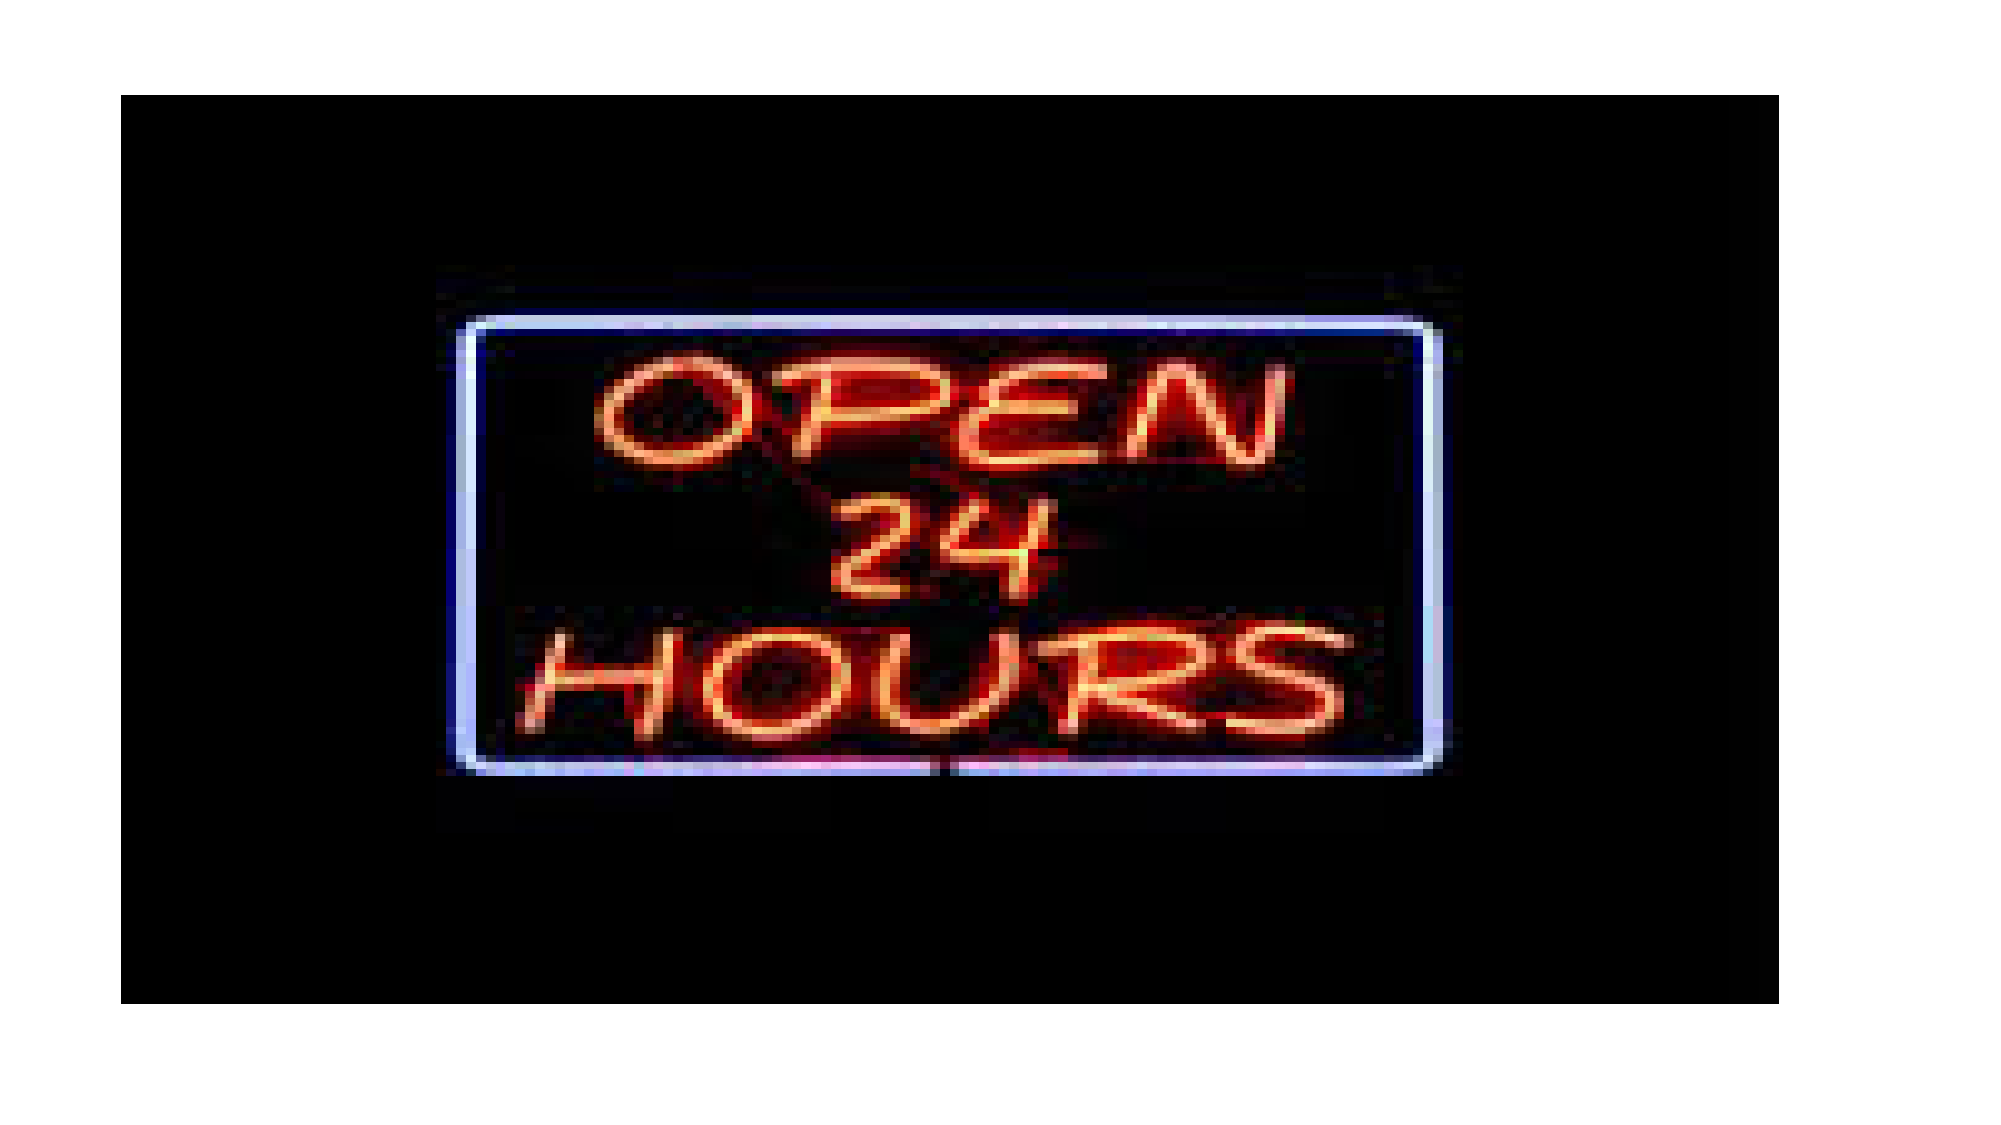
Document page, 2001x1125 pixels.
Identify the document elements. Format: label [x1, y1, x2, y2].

picture [121, 95, 1779, 1004]
